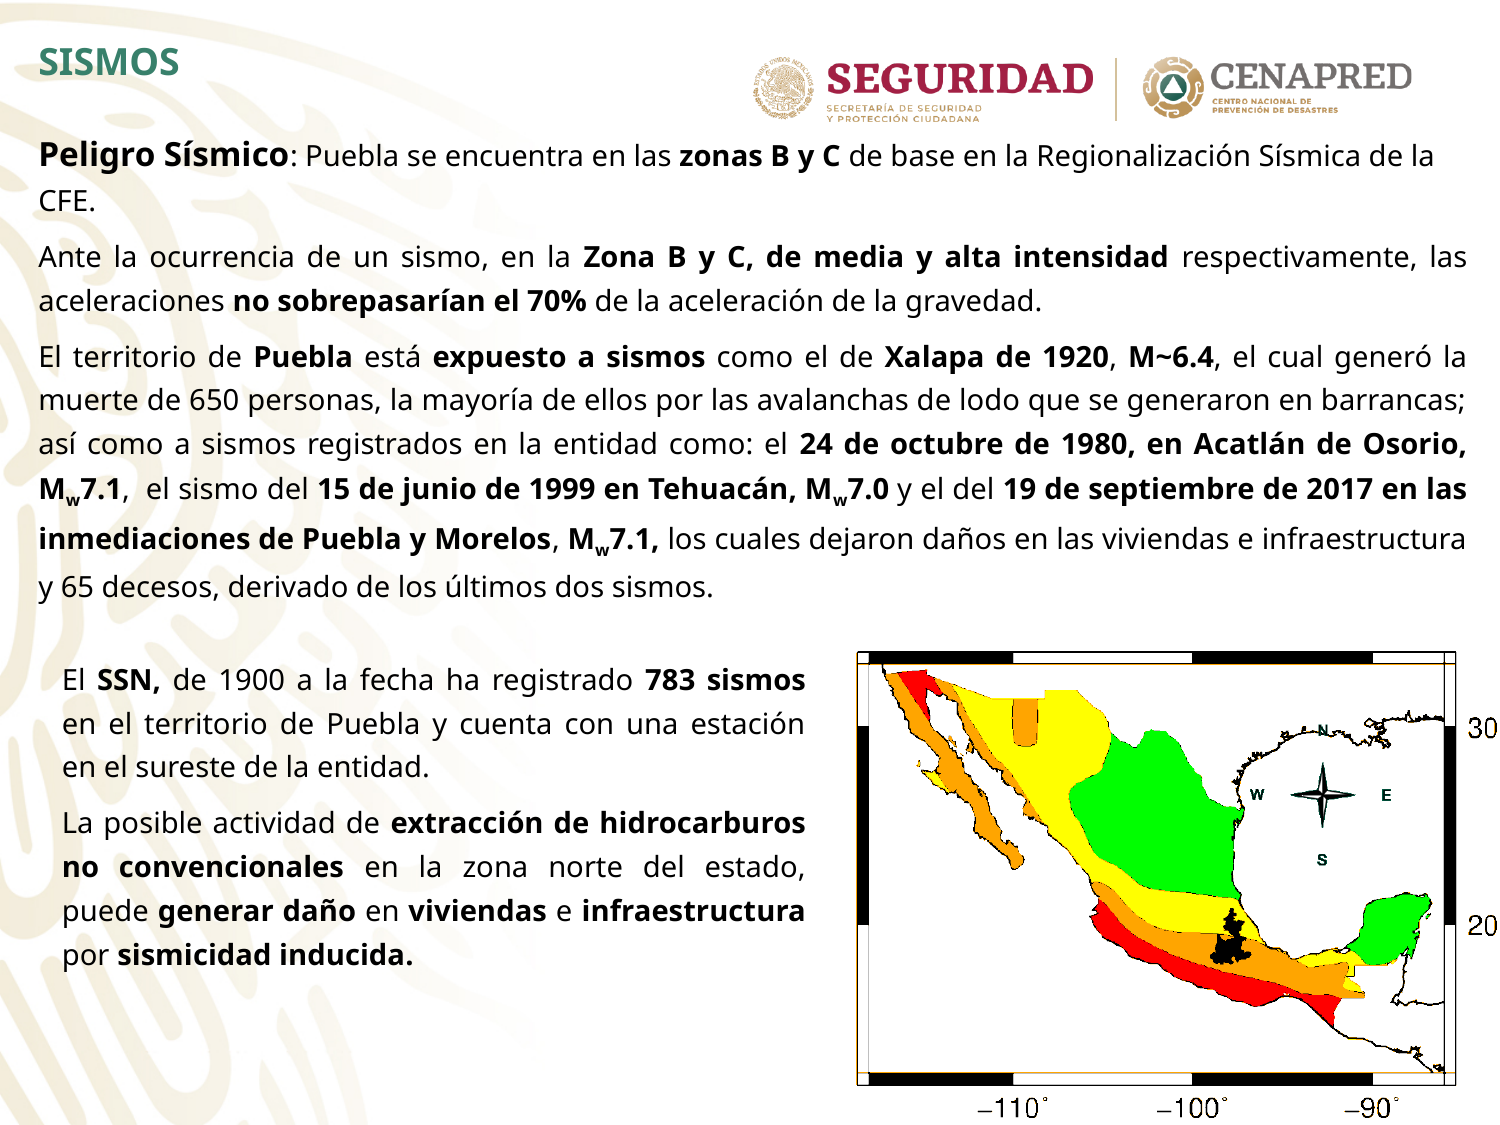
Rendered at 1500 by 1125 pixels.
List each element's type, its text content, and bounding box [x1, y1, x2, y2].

text_box El SSN, de 1900 a la fecha ha registrado 783 sismos en el territorio de Puebla y cuenta con una estación en el sureste de la entidad. La posible actividad de extracción de hidrocarburos no convencionales en la zona norte del estado, puede generar daño en viviendas e infraestructura por sismicidad inducida. [47, 645, 821, 979]
picture [0, 0, 1500, 1125]
text_box SISMOS Peligro Sísmico: Puebla se encuentra en las zonas B y C de base en la Regionalización Sísmica de la CFE. Ante la ocurrencia de un sismo, en la Zona B y C, de media y alta intensidad respectivamente, las aceleraciones no sobrepasarían el 70% de la aceleración de la gravedad. El territorio de Puebla está expuesto a sismos como el de Xalapa de 1920, M~6.4, el cual generó la muerte de 650 personas, la mayoría de ellos por las avalanchas de lodo que se generaron en barrancas; así como a sismos registrados en la entidad como: el 24 de octubre de 1980, en Acatlán de Osorio, Mw7.1, el sismo del 15 de junio de 1999 en Tehuacán, Mw7.0 y el del 19 de septiembre de 2017 en las inmediaciones de Puebla y Morelos, Mw7.1, los cuales dejaron daños en las viviendas e infraestructura y 65 decesos, derivado de los últimos dos sismos. [23, 30, 1483, 611]
